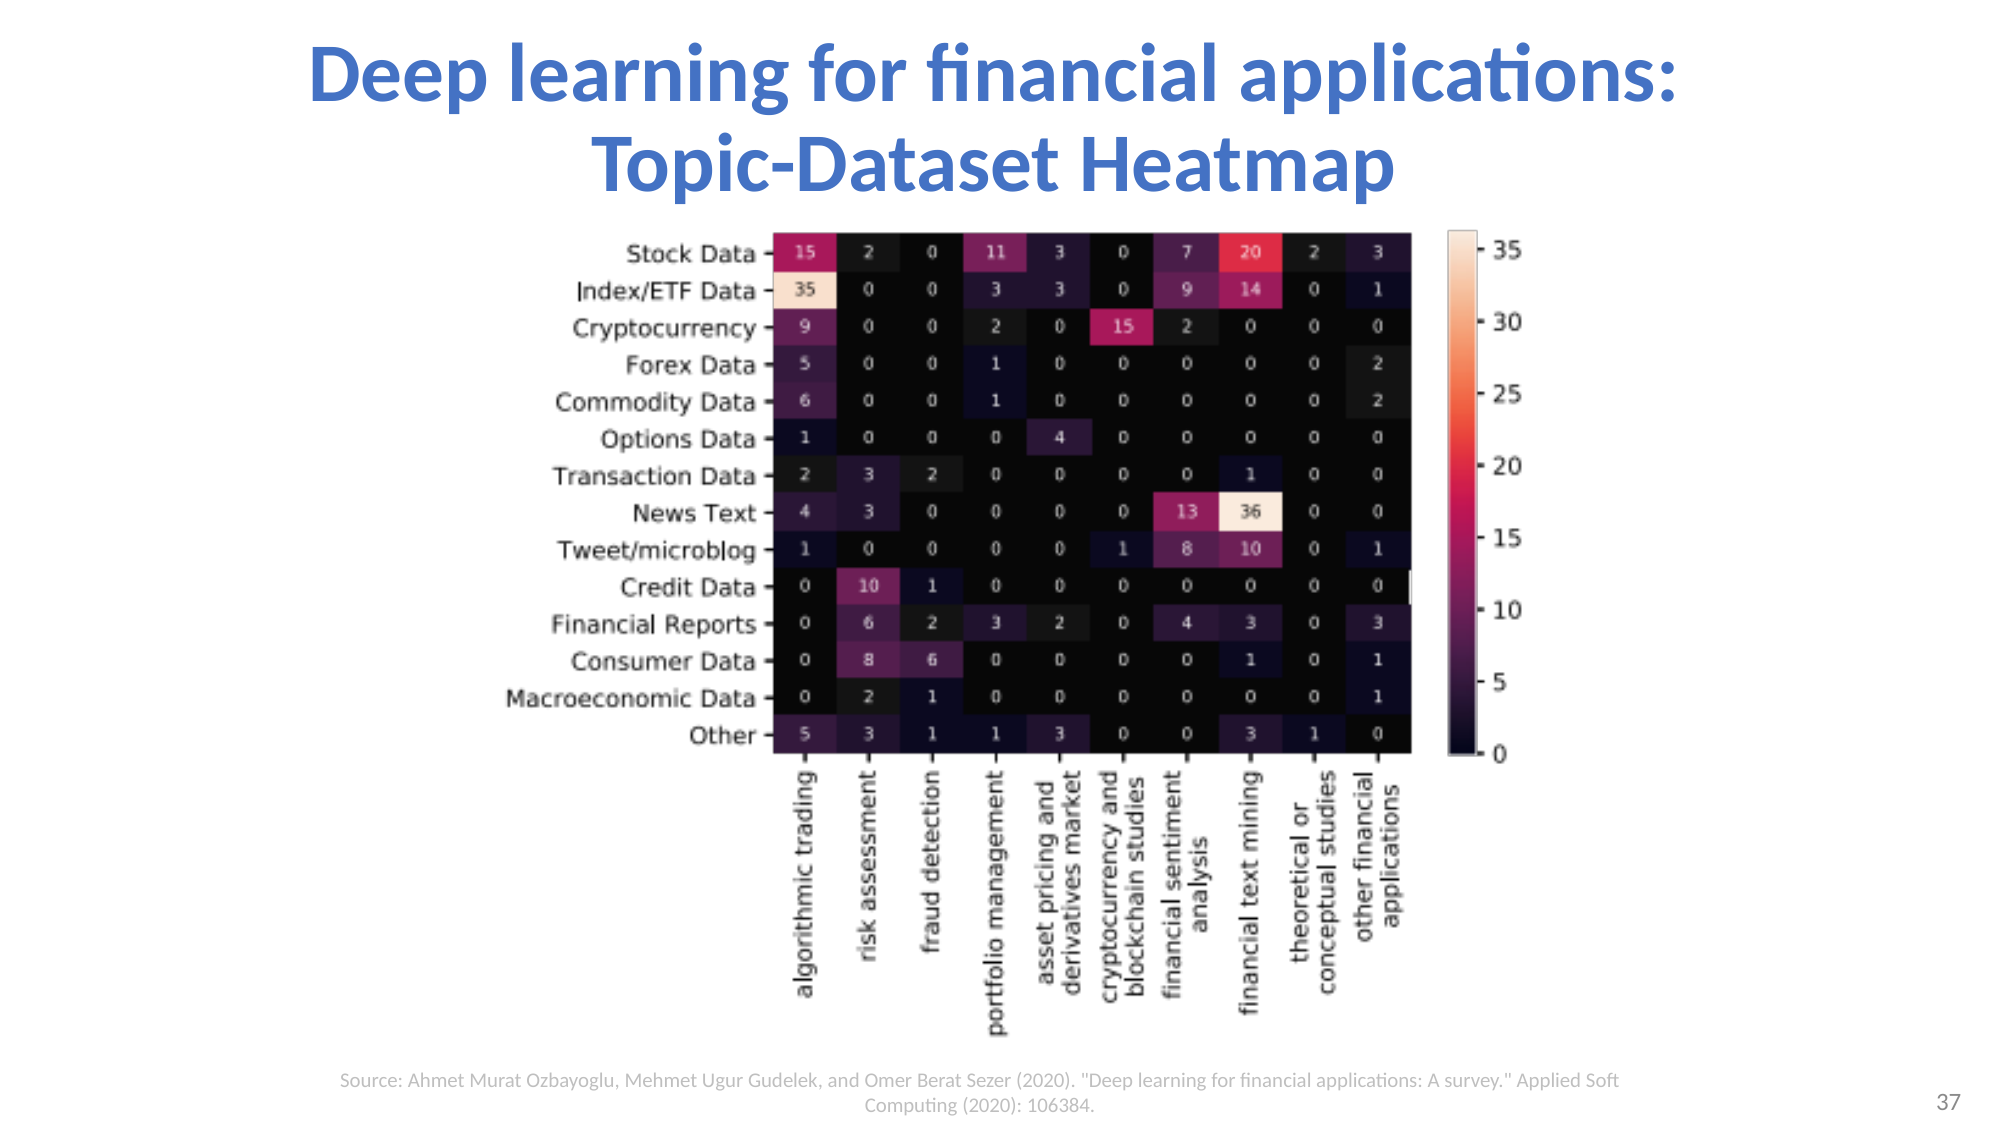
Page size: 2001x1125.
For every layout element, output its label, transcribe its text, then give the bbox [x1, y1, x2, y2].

slide_number 37 [1819, 1080, 1977, 1120]
text_box Source: Ahmet Murat Ozbayoglu, Mehmet Ugur Gudelek, and Omer Berat Sezer (2020). "Deep learning for financial applications: A survey." Applied Soft Computing (2020): 106384. [298, 1059, 1662, 1124]
title Deep learning for financial applications: Topic-Dataset Heatmap [279, 19, 1709, 220]
picture [489, 219, 1532, 1045]
